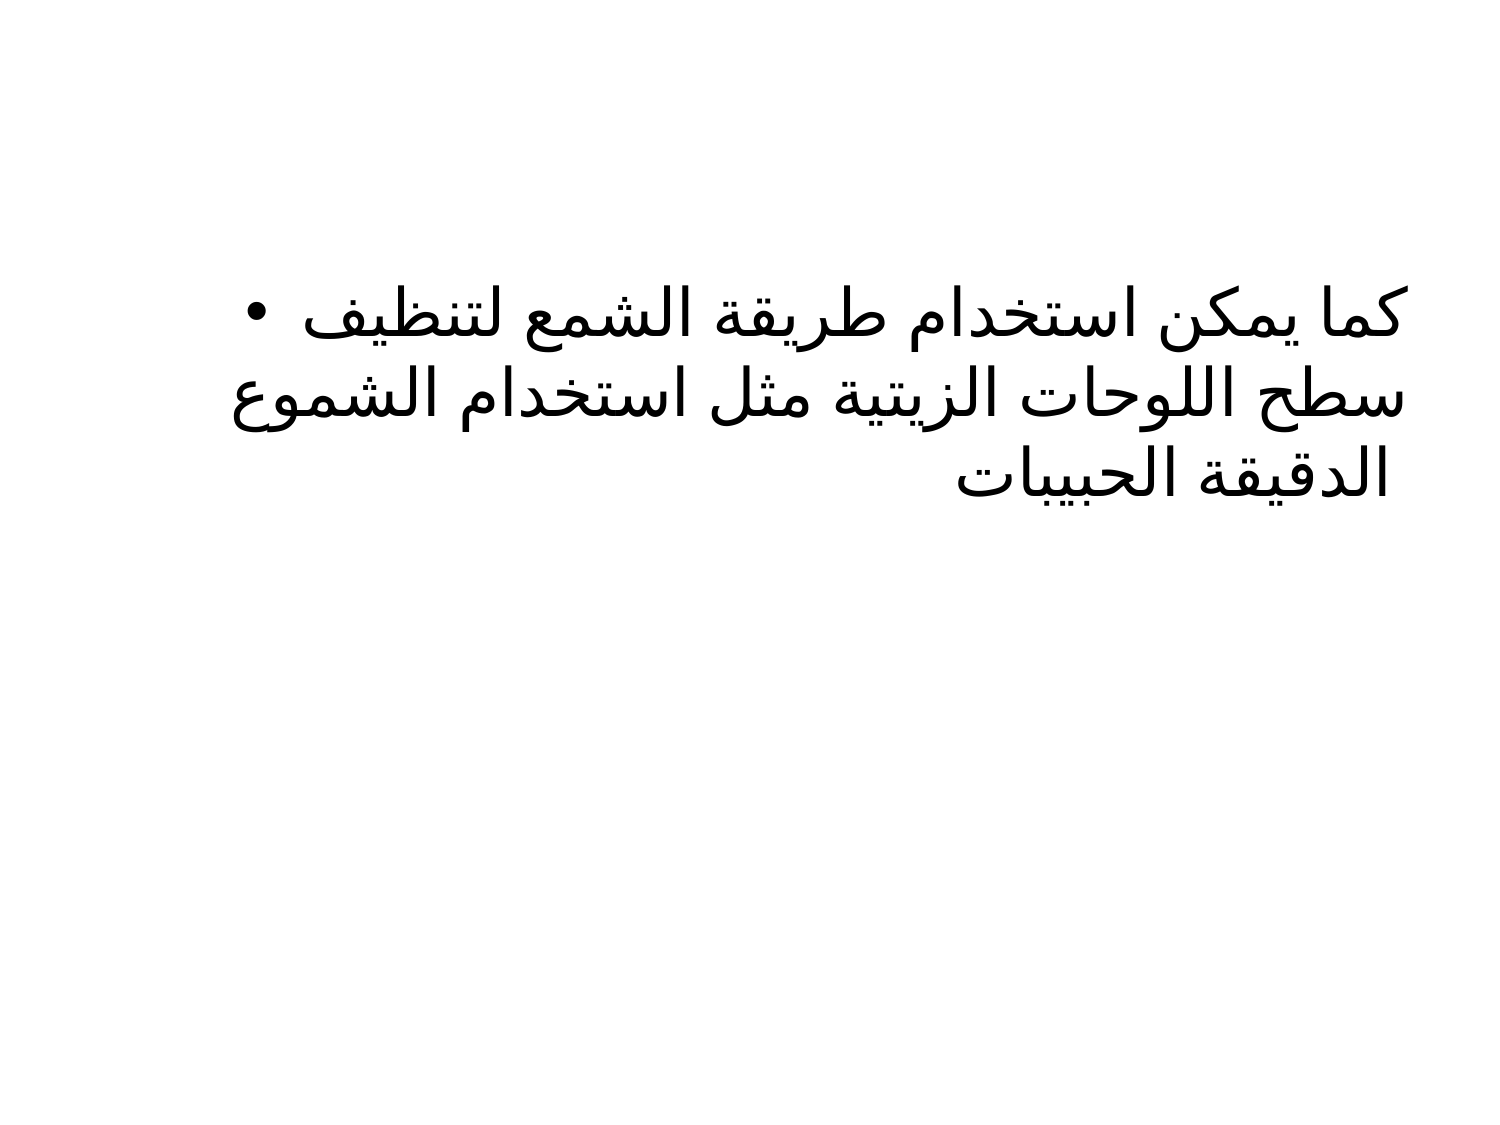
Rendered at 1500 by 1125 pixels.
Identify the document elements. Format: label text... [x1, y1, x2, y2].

list كما يمكن استخدام طريقة الشمع لتنظيف سطح اللوحات الزيتية مثل استخدام الشموع الدقيقة الحبيبات [75, 262, 1425, 1005]
